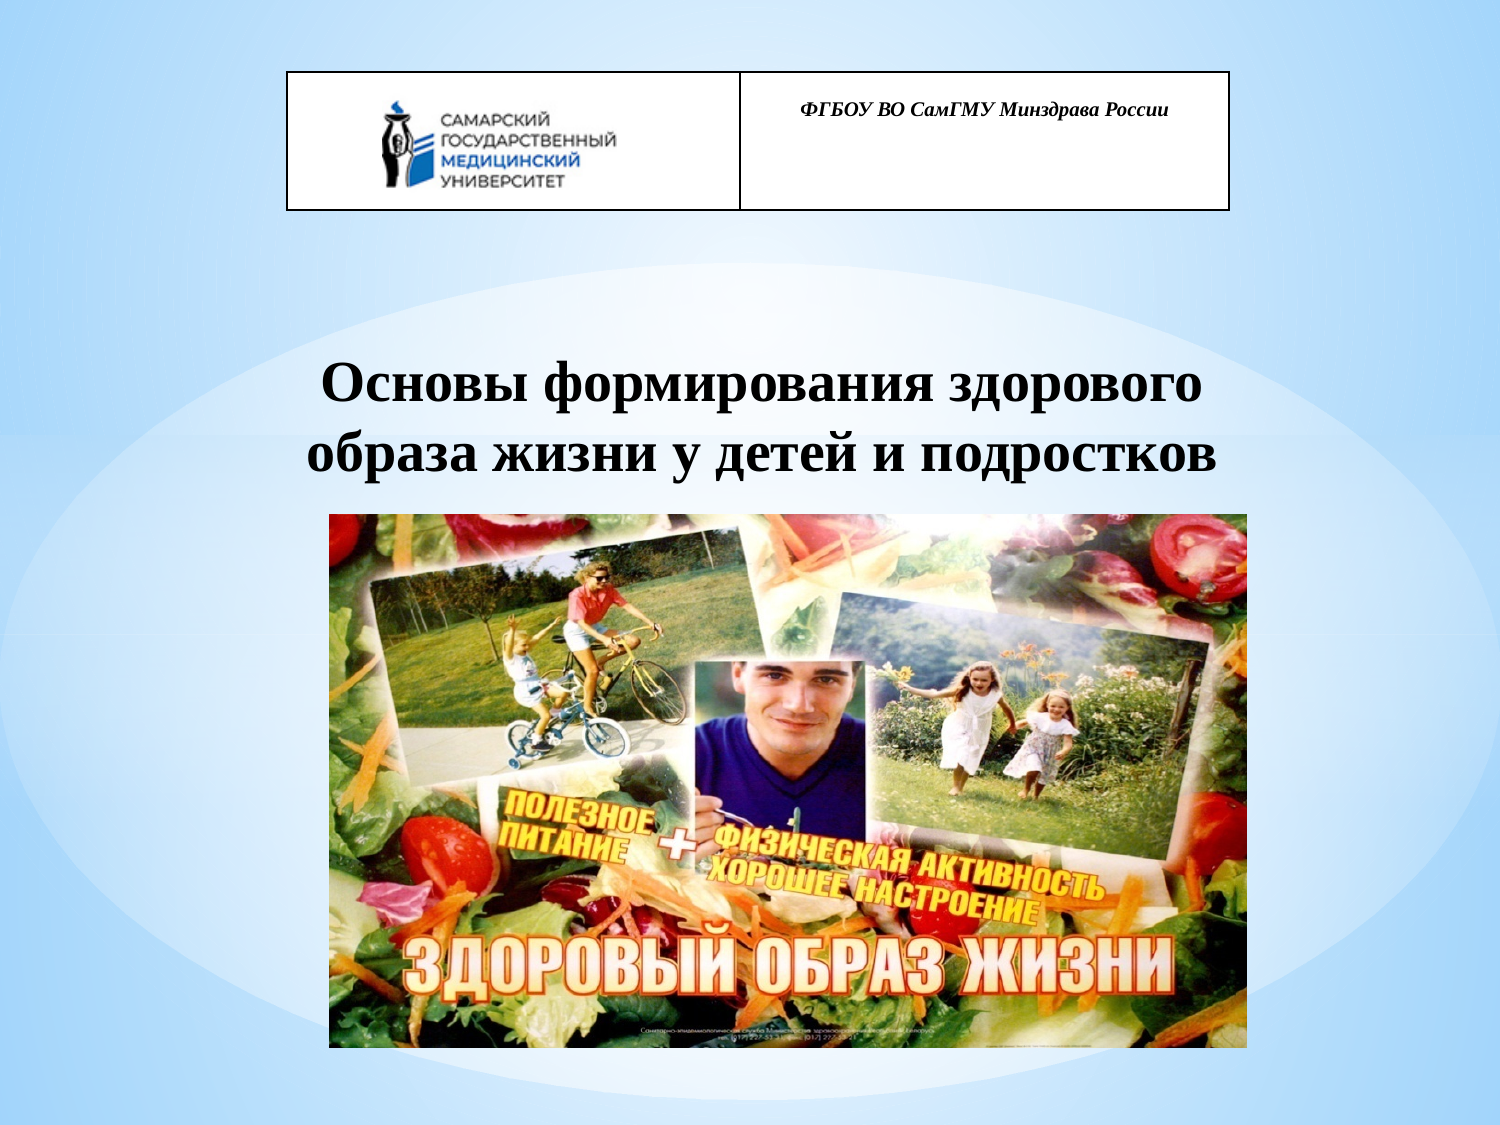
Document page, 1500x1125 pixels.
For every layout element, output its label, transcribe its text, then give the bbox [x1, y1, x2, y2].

picture [381, 88, 617, 207]
table_header [288, 73, 739, 209]
title Основы формирования здорового образа жизни у детей и подростков [237, 258, 1288, 498]
table_header ФГБОУ ВО СамГМУ Минздрава России [741, 73, 1228, 209]
picture [328, 514, 1247, 1048]
